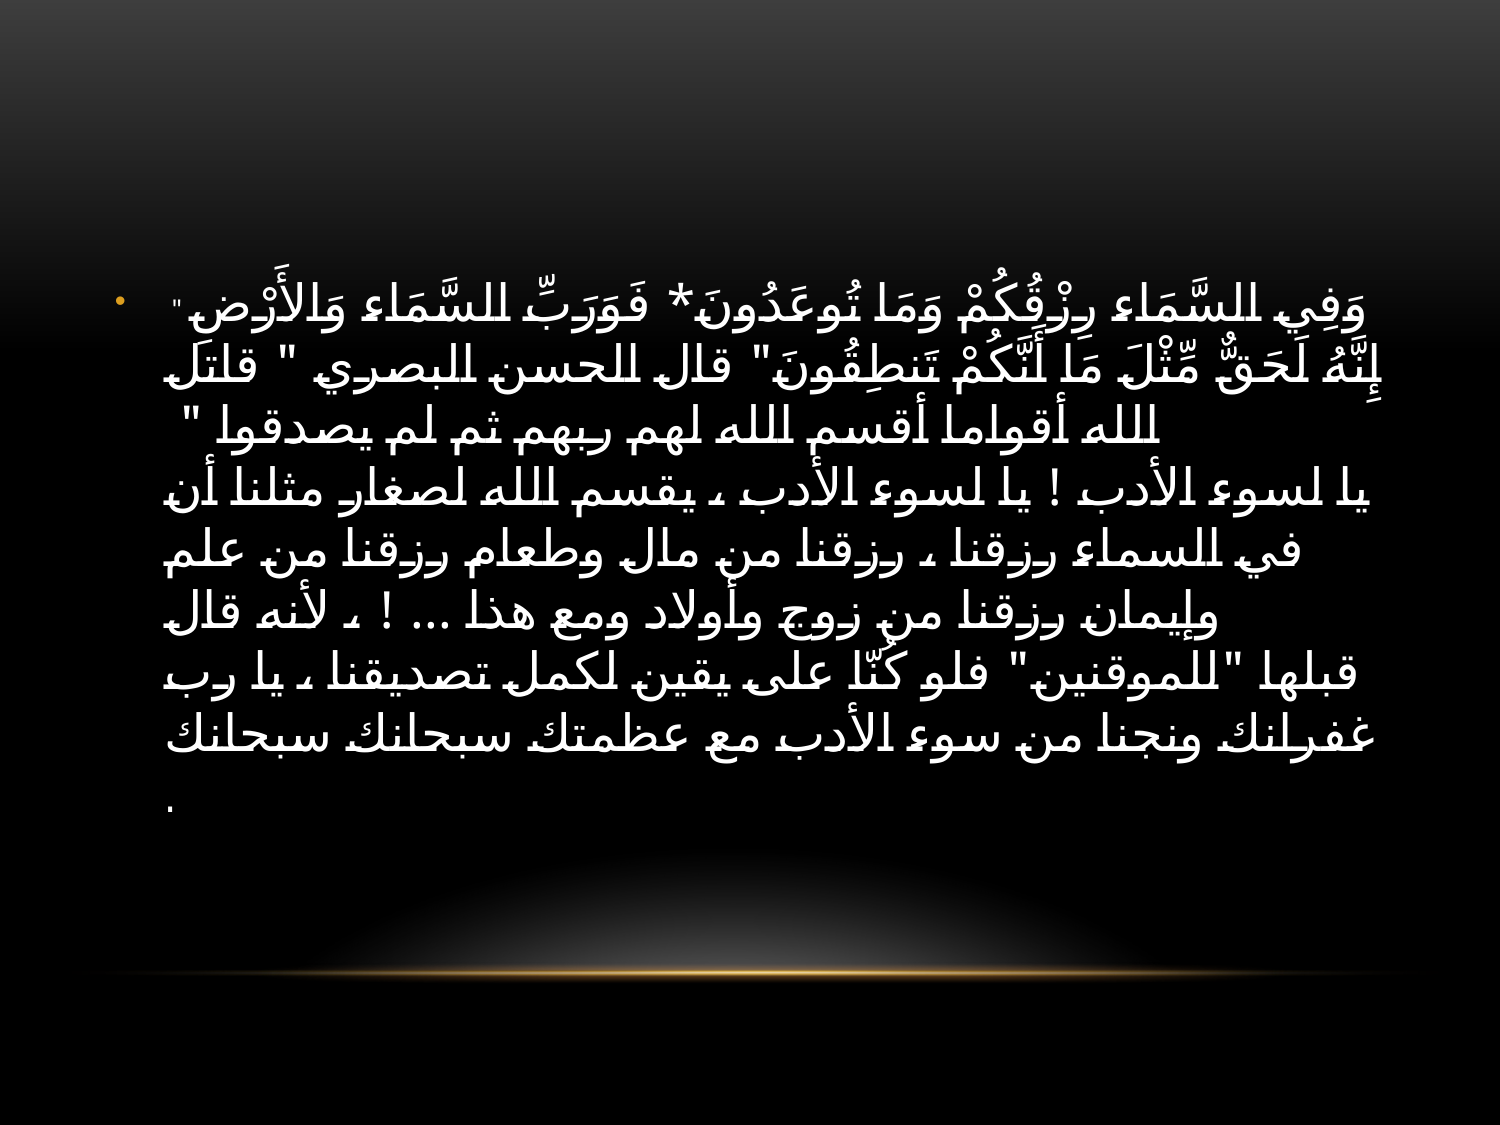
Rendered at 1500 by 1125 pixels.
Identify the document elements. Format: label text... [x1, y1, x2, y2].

picture [0, 0, 1500, 1125]
list " وَفِي السَّمَاء رِزْقُكُمْ وَمَا تُوعَدُونَ* فَوَرَبِّ السَّمَاء وَالأَرْضِ إِنَّهُ لَحَقٌّ مِّثْلَ مَا أَنَّكُمْ تَنطِقُونَ" قال الحسن البصري " قاتل الله أقواما أقسم الله لهم ربهم ثم لم يصدقوا " يا لسوء الأدب ! يا لسوء الأدب ، يقسم الله لصغار مثلنا أن في السماء رزقنا ، رزقنا من مال وطعام رزقنا من علم وإيمان رزقنا من زوج وأولاد ومع هذا ... ! ، لأنه قال قبلها "للموقنين" فلو كُنّا على يقين لكمل تصديقنا ، يا رب غفرانك ونجنا من سوء الأدب مع عظمتك سبحانك سبحانك . [99, 262, 1400, 938]
